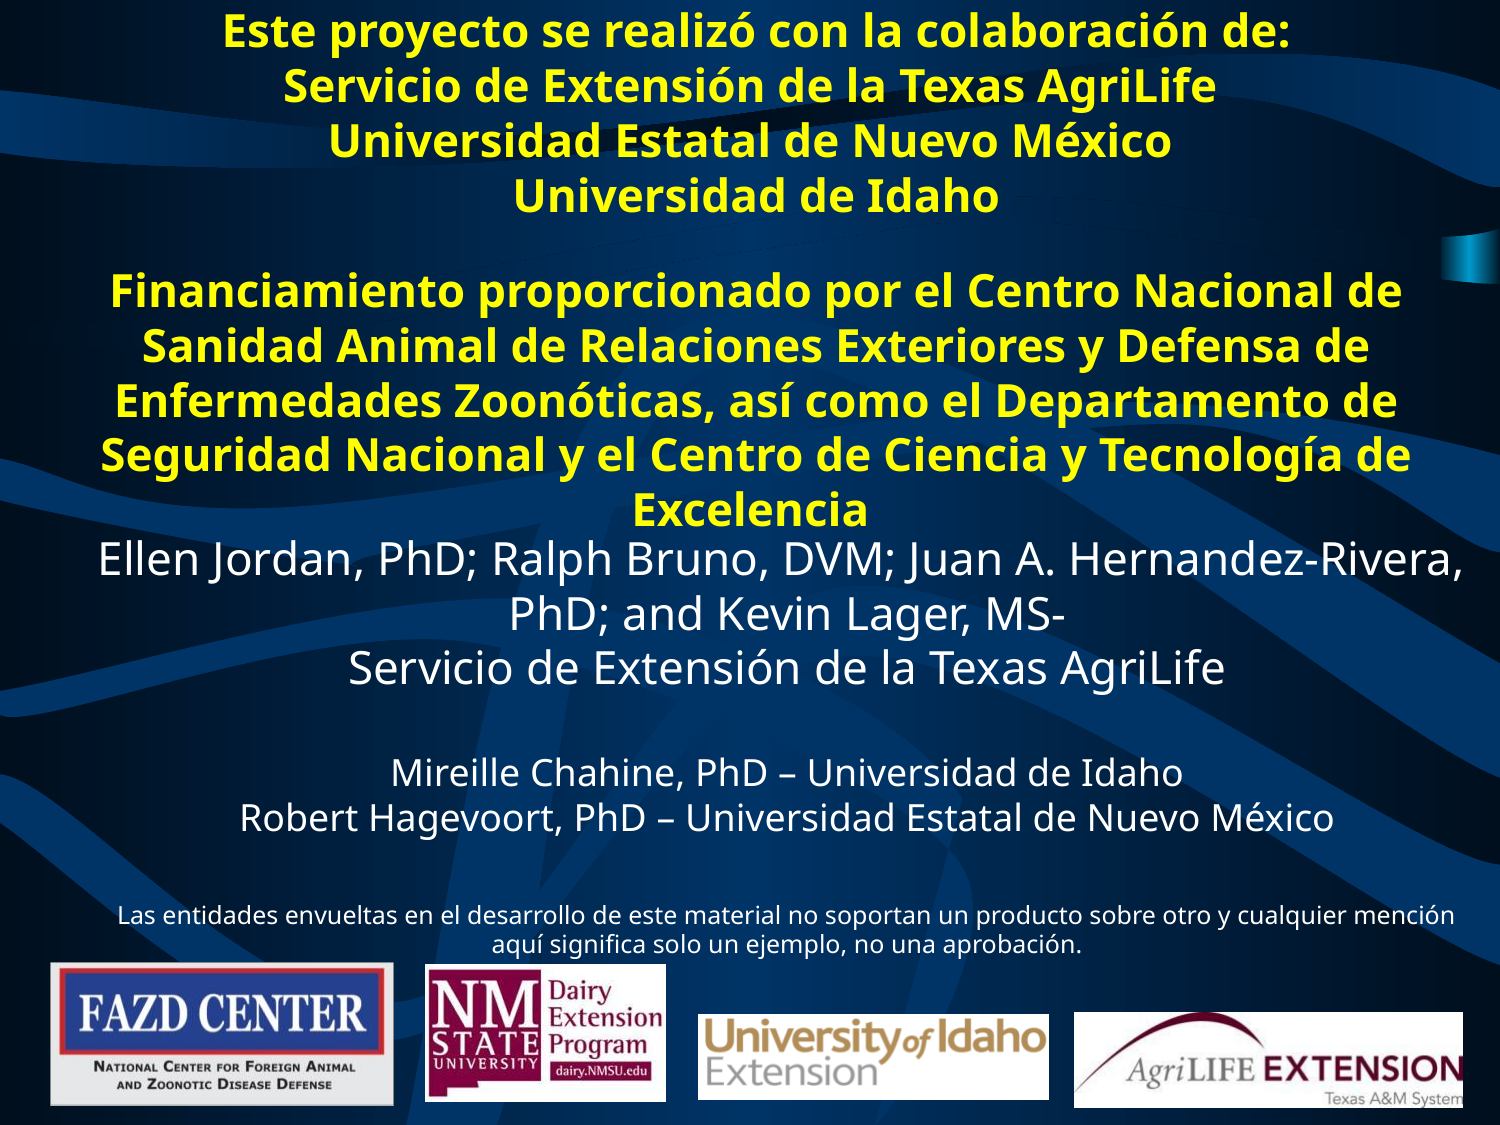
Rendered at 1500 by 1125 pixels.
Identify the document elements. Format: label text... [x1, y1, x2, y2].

picture [49, 962, 395, 1106]
picture [424, 964, 666, 1103]
title Este proyecto se realizó con la colaboración de: Servicio de Extensión de la Texas AgriLife Universidad Estatal de Nuevo México Universidad de Idaho Financiamiento proporcionado por el Centro Nacional de Sanidad Animal de Relaciones Exteriores y Defensa de Enfermedades Zoonóticas, así como el Departamento de Seguridad Nacional y el Centro de Ciencia y Tecnología de Excelencia [24, 0, 1488, 551]
subtitle Ellen Jordan, PhD; Ralph Bruno, DVM; Juan A. Hernandez-Rivera, PhD; and Kevin Lager, MS- Servicio de Extensión de la Texas AgriLife Mireille Chahine, PhD – Universidad de Idaho Robert Hagevoort, PhD – Universidad Estatal de Nuevo México Las entidades envueltas en el desarrollo de este material no soportan un producto sobre otro y cualquier mención aquí significa solo un ejemplo, no una aprobación. [74, 521, 1500, 936]
picture [1074, 1012, 1463, 1108]
picture [697, 1014, 1049, 1101]
